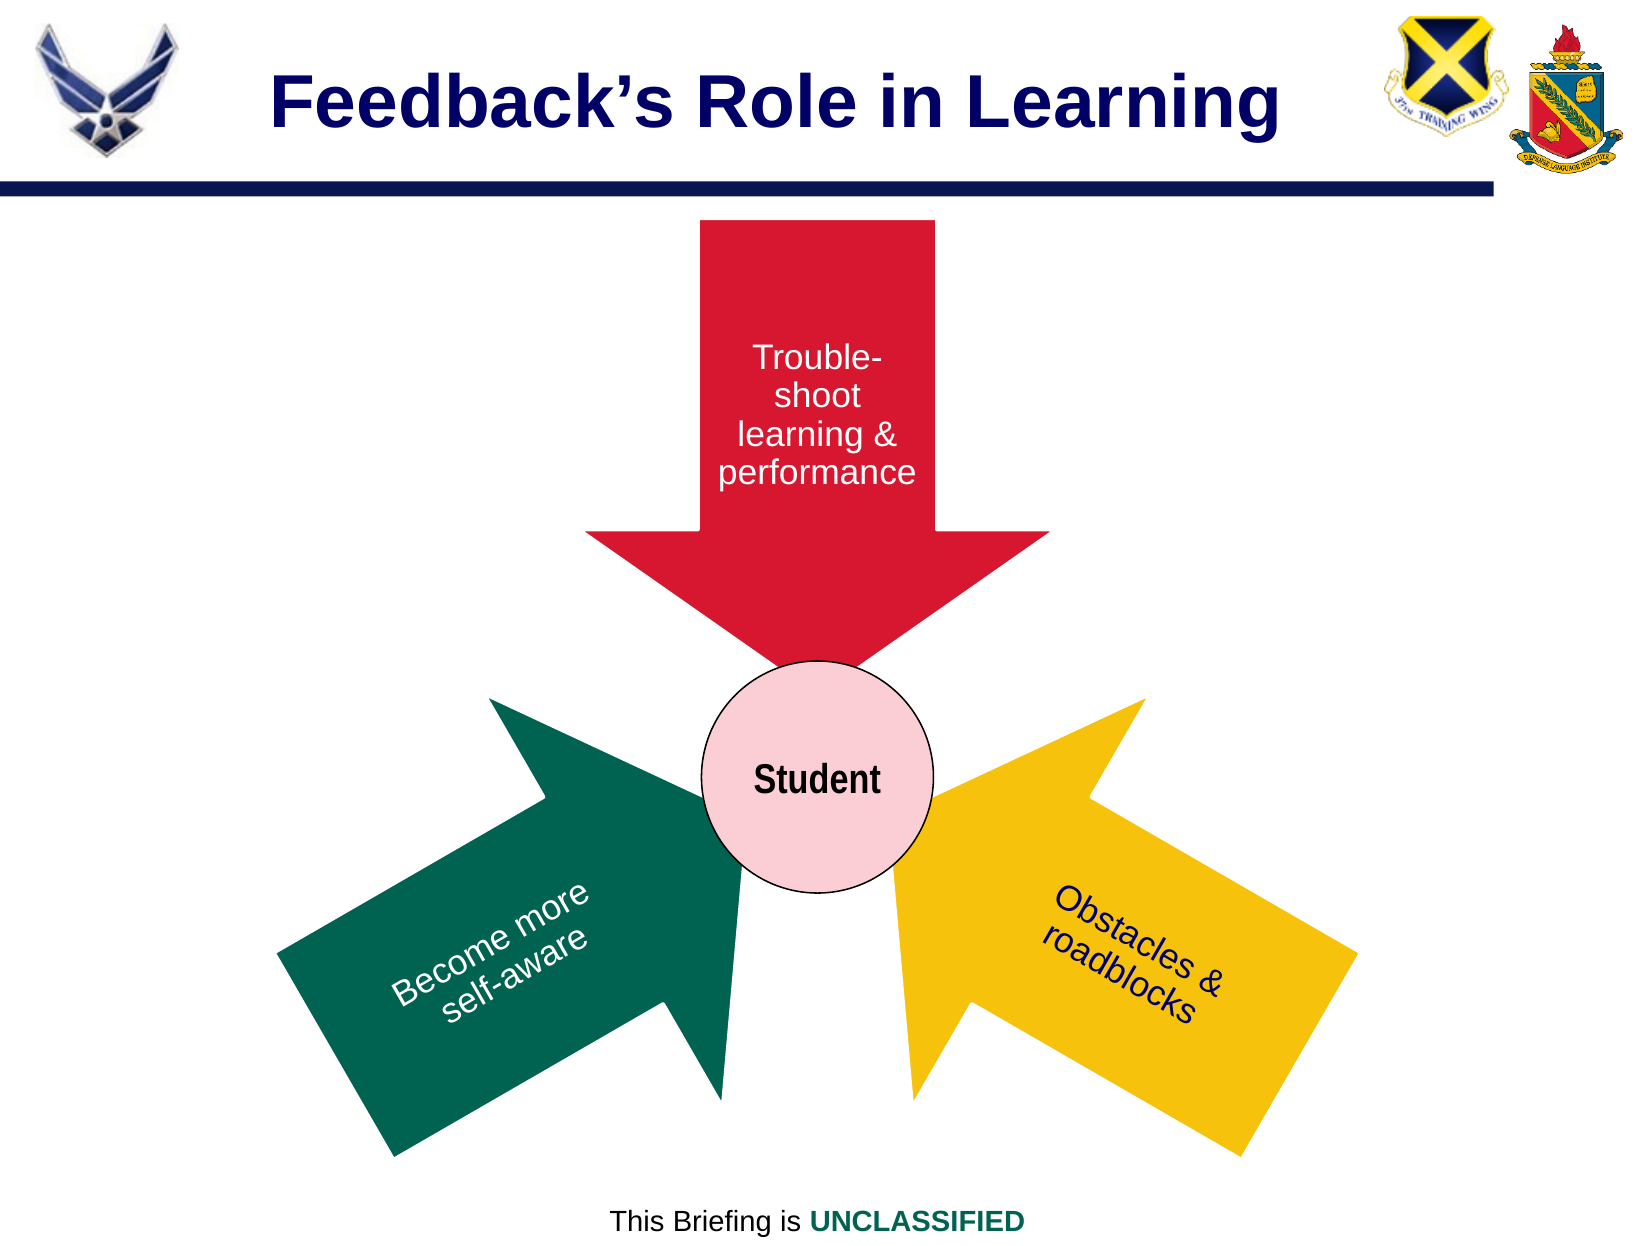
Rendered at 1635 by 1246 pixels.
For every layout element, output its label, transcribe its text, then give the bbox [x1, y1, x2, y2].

title Feedback’s Role in Learning [169, 0, 1383, 195]
picture [1384, 16, 1624, 174]
picture [35, 23, 169, 158]
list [0, 217, 1635, 1177]
